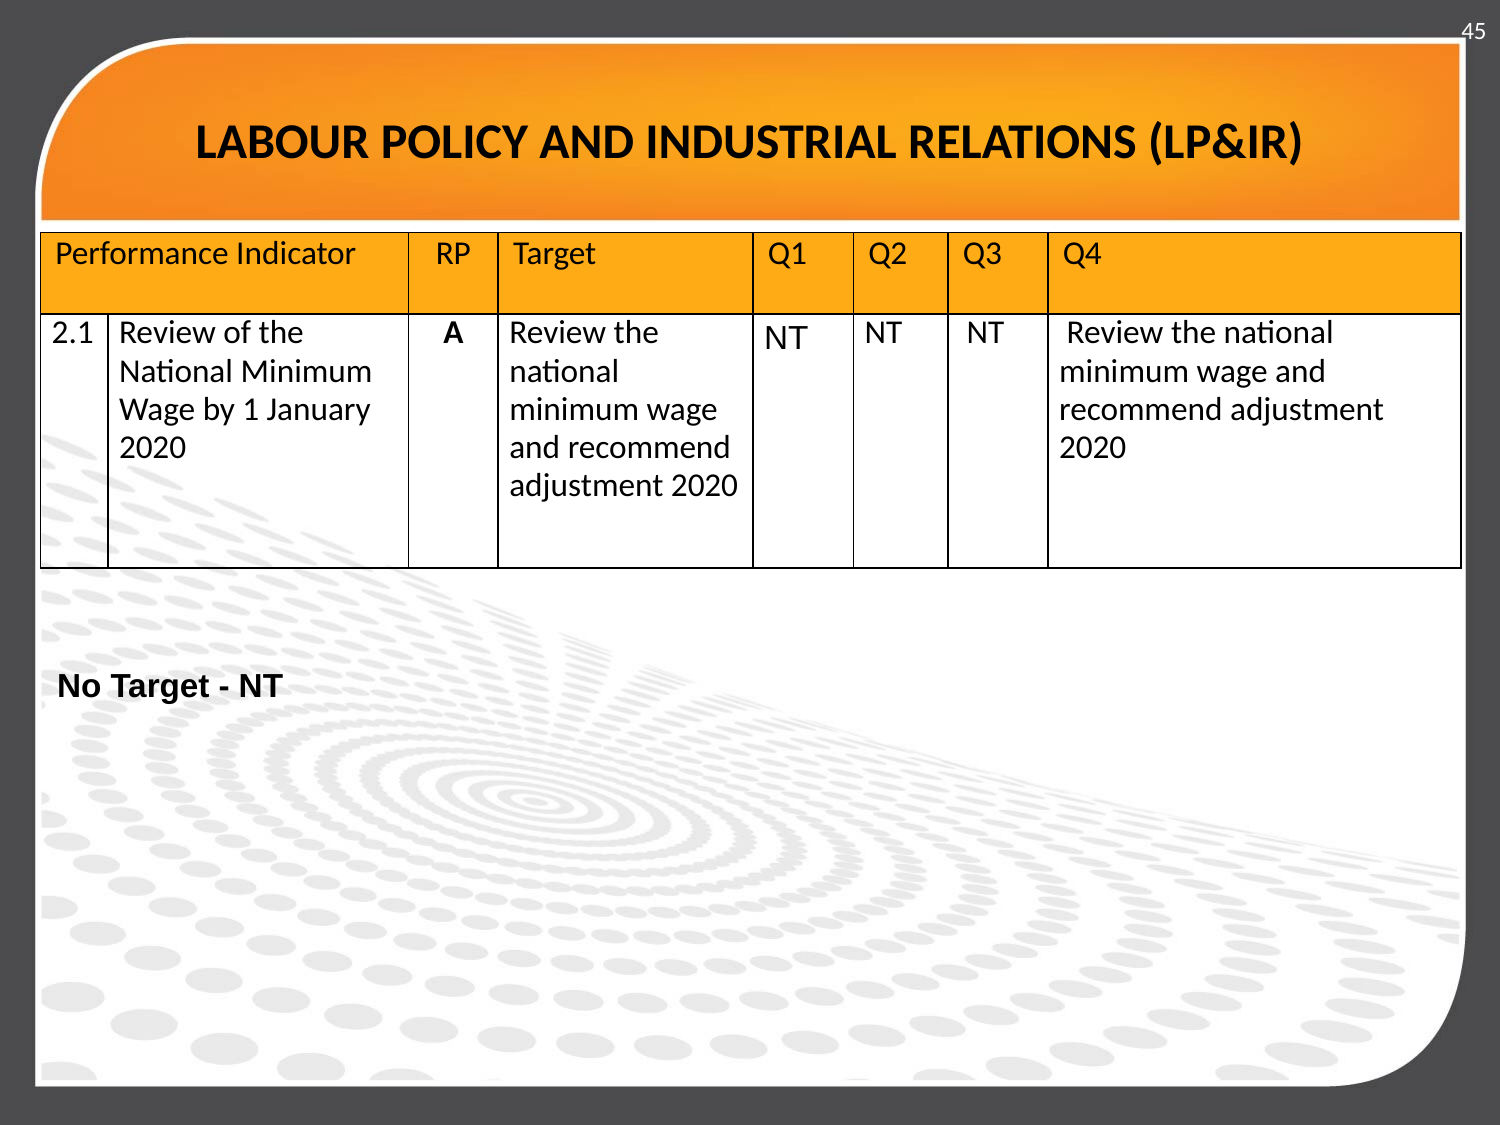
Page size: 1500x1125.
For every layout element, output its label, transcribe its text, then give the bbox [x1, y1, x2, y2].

table_header Q1 [754, 233, 853, 313]
table_cell 2.1 [41, 315, 107, 567]
table_cell NT [854, 315, 947, 567]
table_cell NT [754, 315, 853, 567]
slide_number 45 [1151, 0, 1500, 60]
text_box No Target - NT [42, 657, 299, 712]
table_header Q3 [949, 233, 1047, 313]
picture [0, 0, 1500, 1125]
table_cell Review the national minimum wage and recommend adjustment 2020 [499, 315, 752, 567]
table_header Q4 [1049, 233, 1460, 313]
table_header Target [499, 233, 752, 313]
table_header Performance Indicator [41, 233, 408, 313]
table_header Q2 [854, 233, 947, 313]
table_cell NT [949, 315, 1047, 567]
table_cell Review of the National Minimum Wage by 1 January 2020 [109, 315, 408, 567]
table_cell A [409, 315, 497, 567]
title LABOUR POLICY AND INDUSTRIAL RELATIONS (LP&IR) [75, 45, 1425, 232]
table_header RP [409, 233, 497, 313]
table_cell Review the national minimum wage and recommend adjustment 2020 [1049, 315, 1460, 567]
